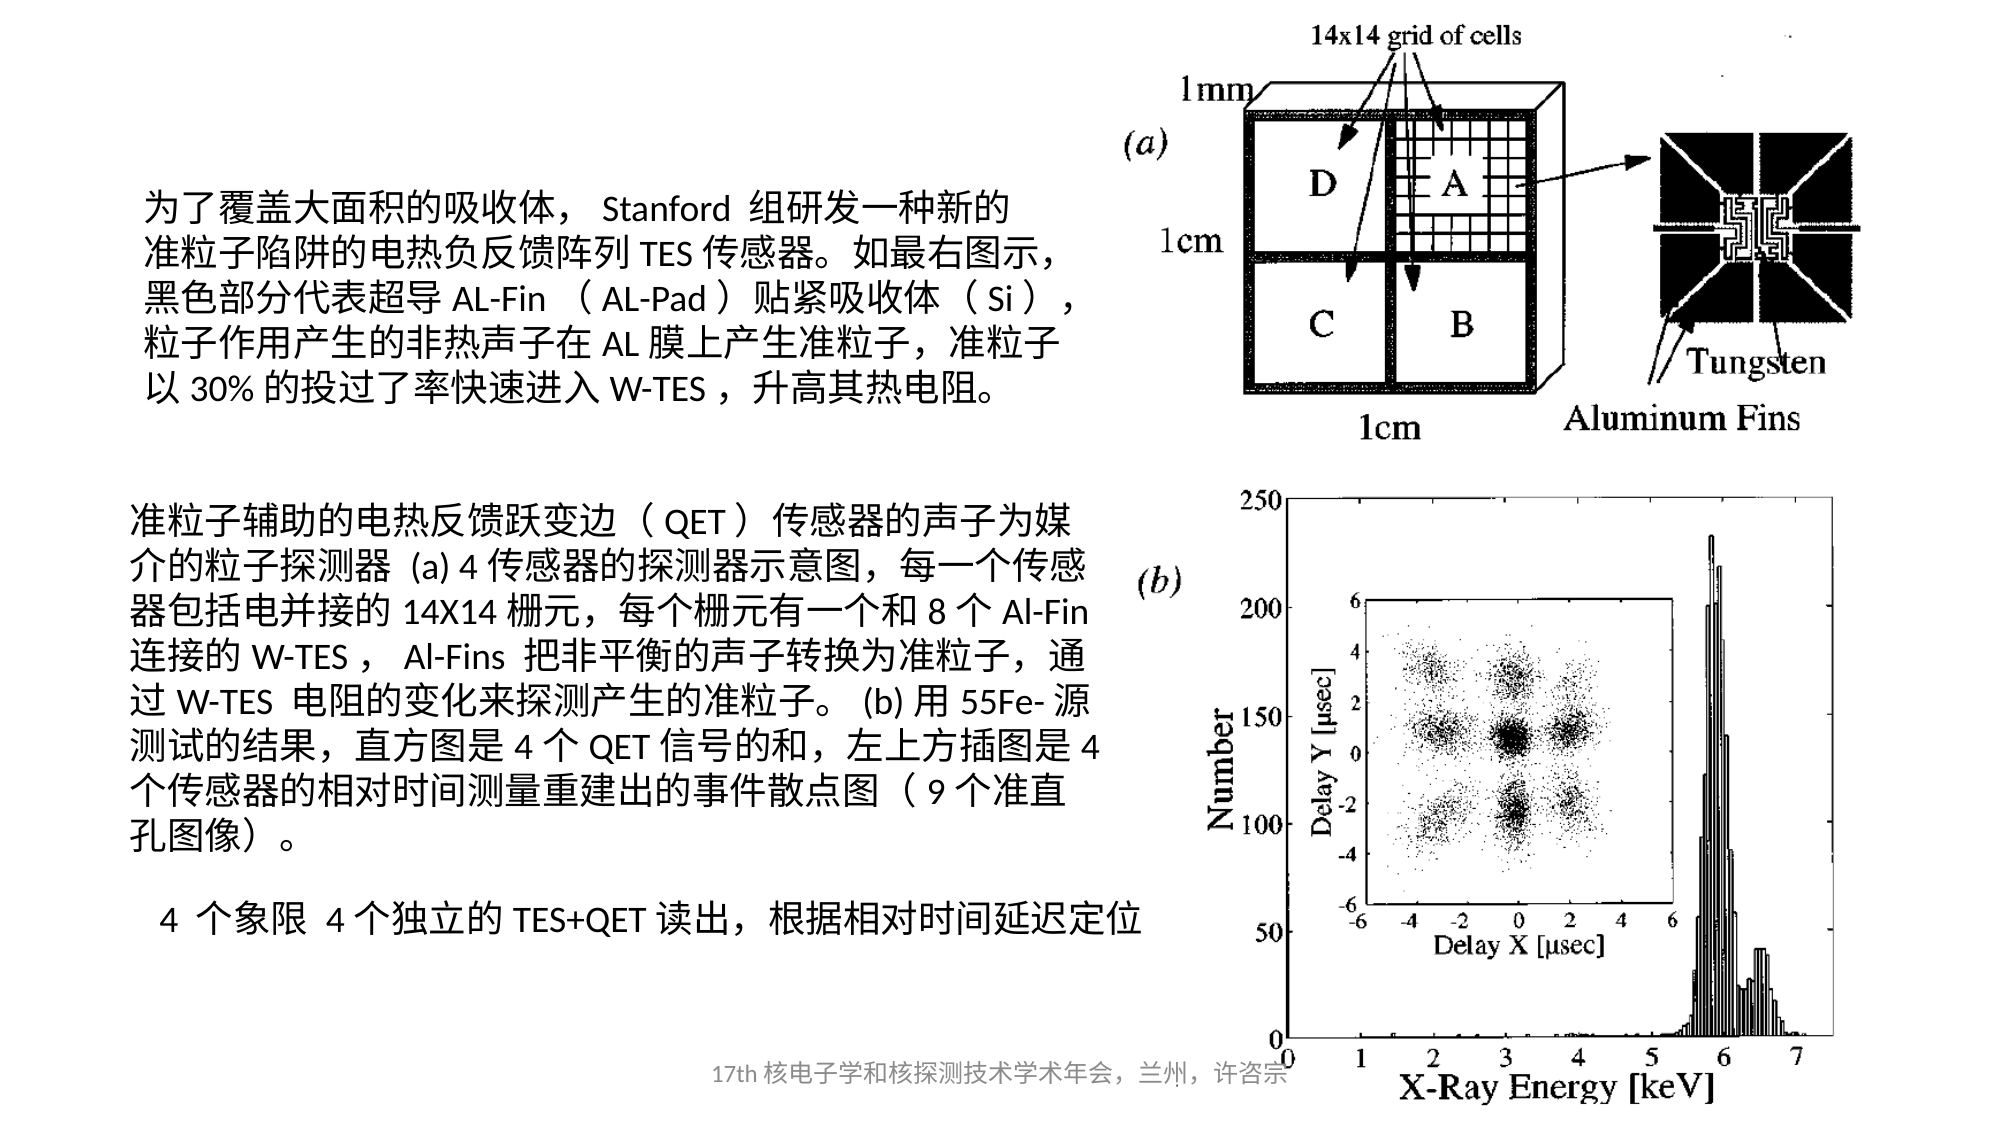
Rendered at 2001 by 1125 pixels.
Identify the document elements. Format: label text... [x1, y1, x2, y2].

text_box 4 个象限 4个独立的TES+QET读出，根据相对时间延迟定位 [144, 887, 1058, 948]
text_box 准粒子辅助的电热反馈跃变边（QET）传感器的声子为媒介的粒子探测器 (a) 4传感器的探测器示意图，每一个传感器包括电并接的14X14栅元，每个栅元有一个和8个Al-Fin连接的W-TES，Al-Fins 把非平衡的声子转换为准粒子，通过W-TES 电阻的变化来探测产生的准粒子。(b)用55Fe-源测试的结果，直方图是4个QET信号的和，左上方插图是4个传感器的相对时间测量重建出的事件散点图（9个准直孔图像）。 [115, 490, 1058, 865]
picture [1058, 17, 1924, 1125]
text_box 为了覆盖大面积的吸收体，Stanford 组研发一种新的 准粒子陷阱的电热负反馈阵列TES传感器。如最右图示， 黑色部分代表超导AL-Fin（AL-Pad）贴紧吸收体（Si）， 粒子作用产生的非热声子在AL膜上产生准粒子，准粒子 以30%的投过了率快速进入W-TES，升高其热电阻。 [128, 176, 1058, 417]
footer 17th核电子学和核探测技术学术年会，兰州，许咨宗 [662, 1042, 1058, 1103]
